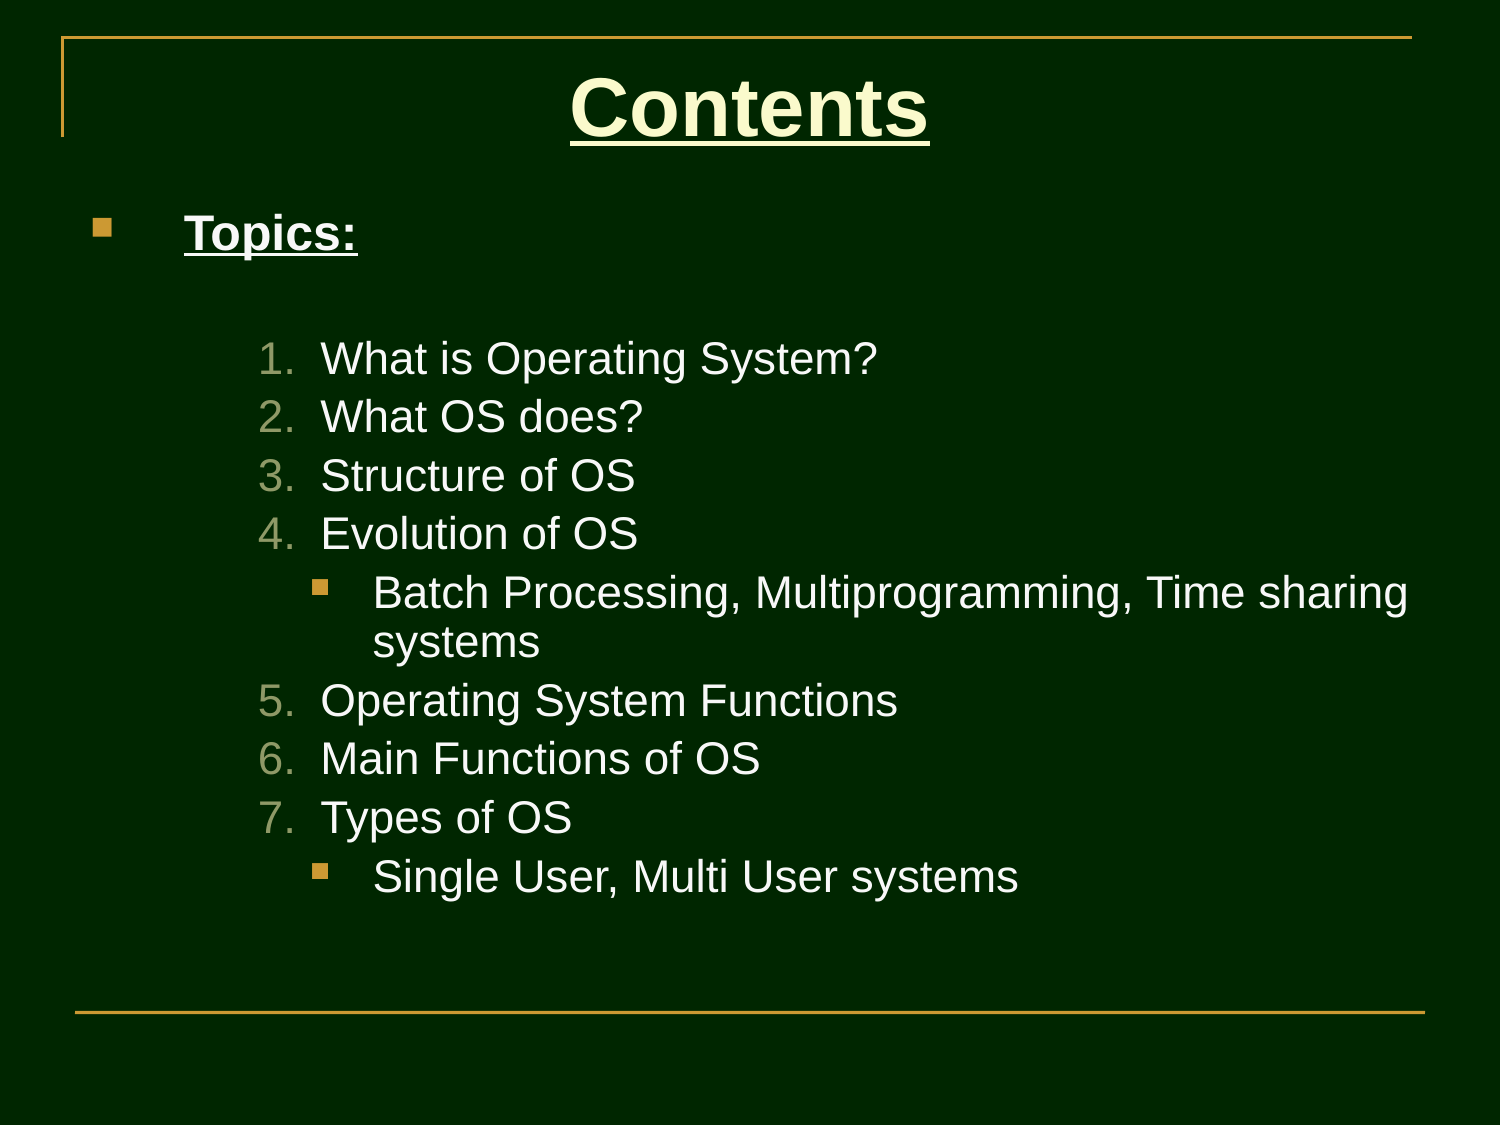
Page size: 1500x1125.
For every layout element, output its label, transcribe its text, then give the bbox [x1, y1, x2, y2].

title Contents [74, 45, 1426, 199]
list Topics: What is Operating System? What OS does? Structure of OS Evolution of OS Batch Processing, Multiprogramming, Time sharing systems Operating System Functions Main Functions of OS Types of OS Single User, Multi User systems [74, 199, 1426, 1006]
